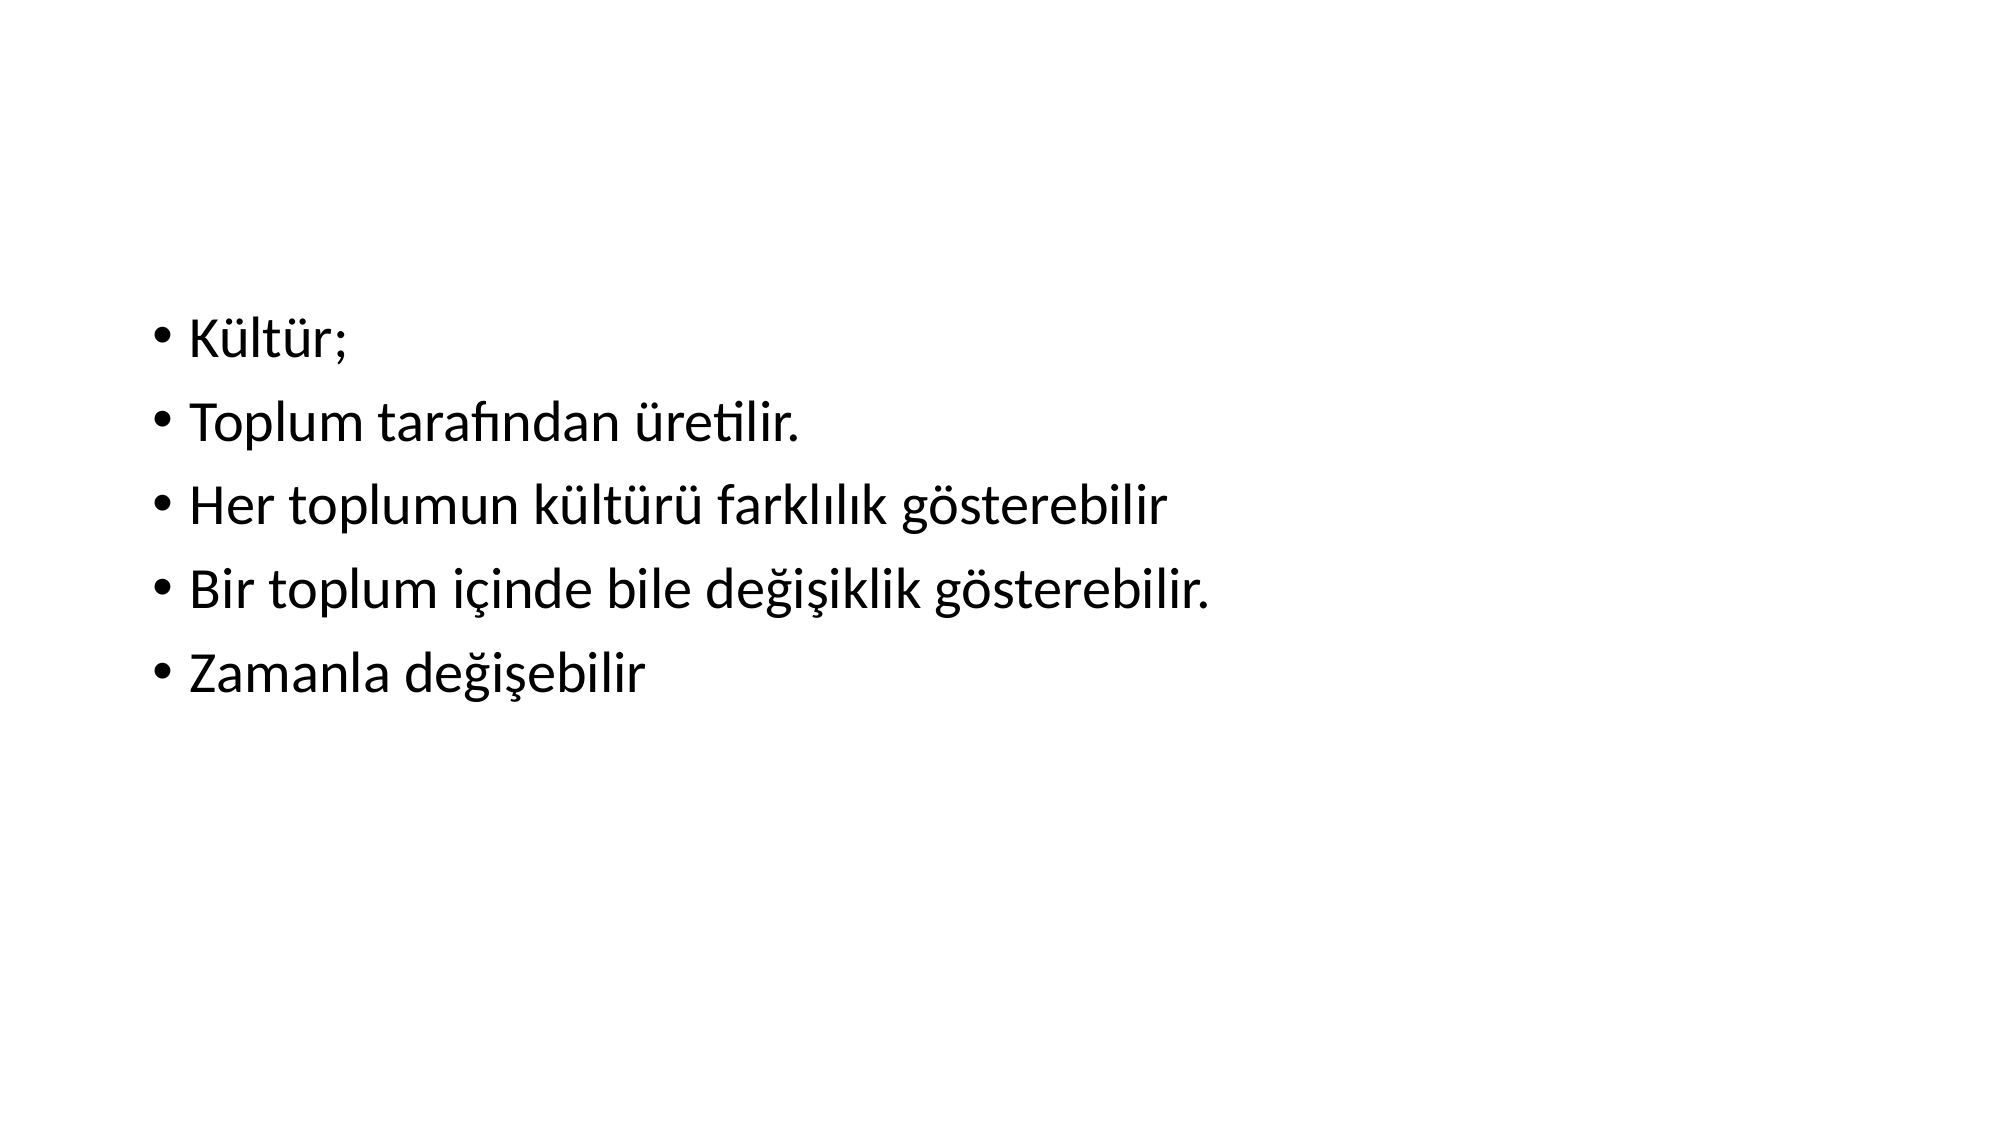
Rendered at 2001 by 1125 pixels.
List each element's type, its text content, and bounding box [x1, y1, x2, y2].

list Kültür; Toplum tarafından üretilir. Her toplumun kültürü farklılık gösterebilir Bir toplum içinde bile değişiklik gösterebilir. Zamanla değişebilir [137, 299, 1863, 1014]
